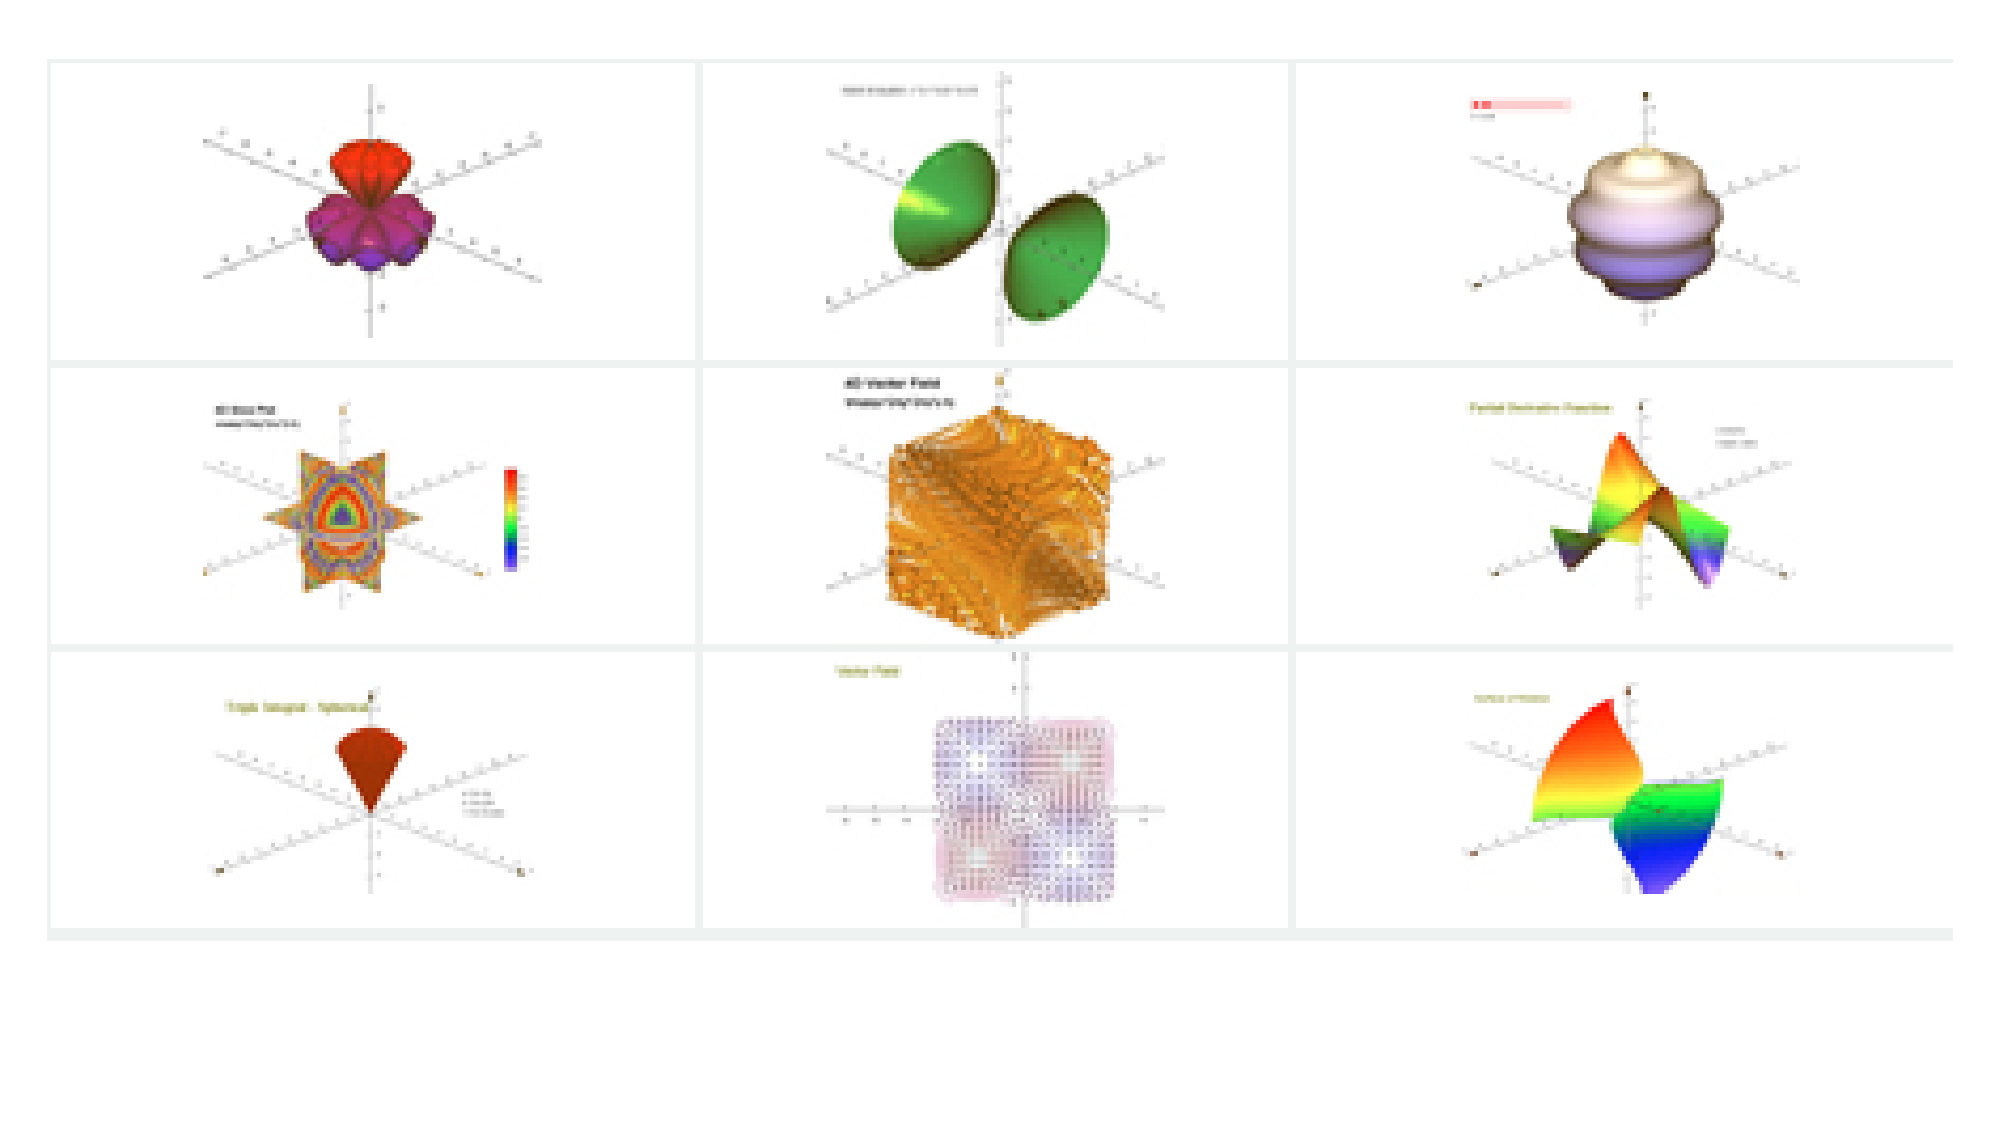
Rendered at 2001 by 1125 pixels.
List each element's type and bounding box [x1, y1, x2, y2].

picture [46, 59, 1953, 941]
